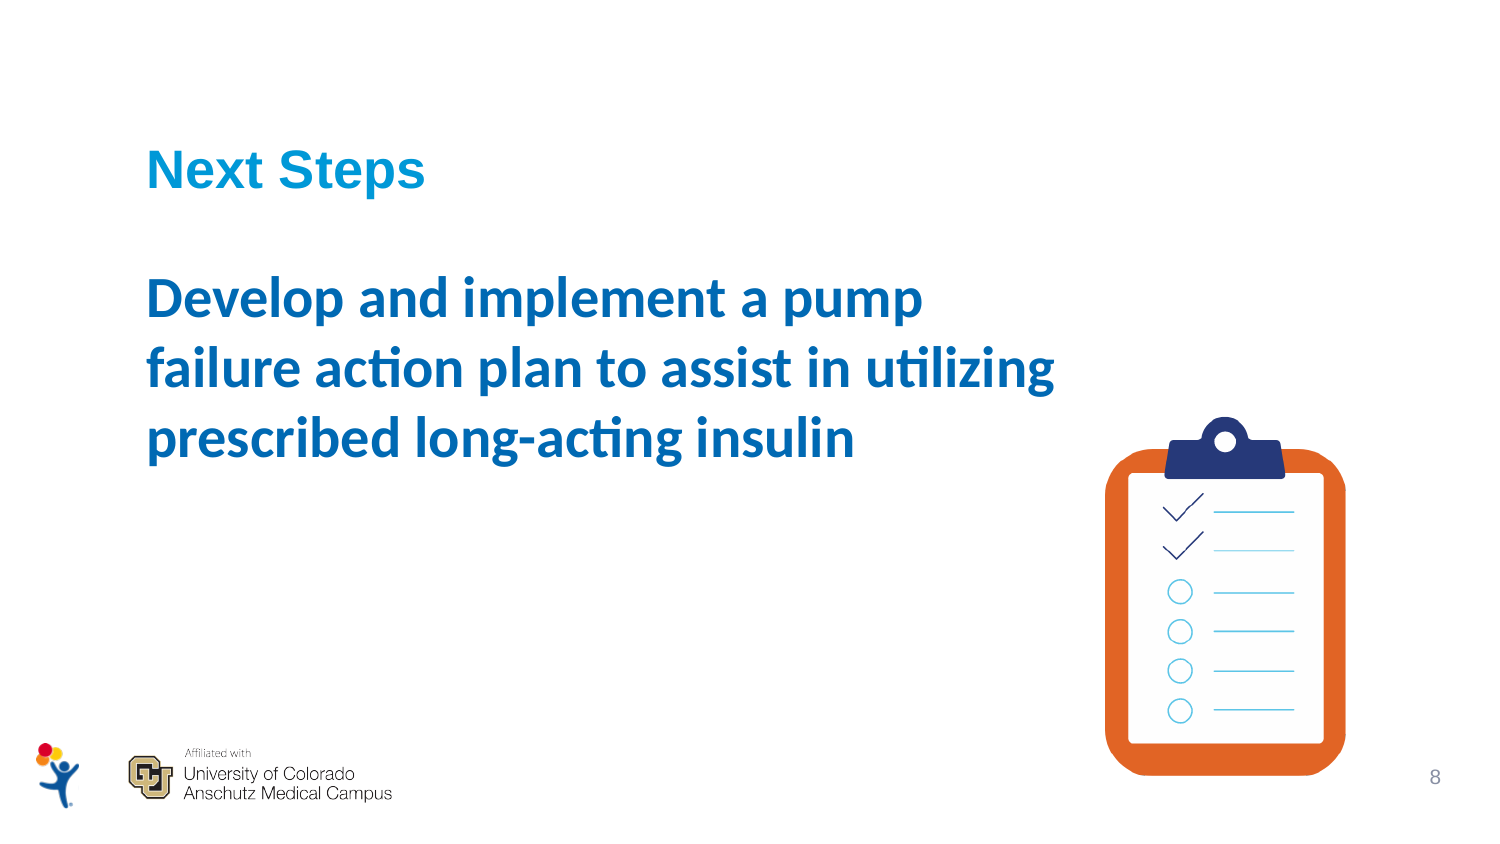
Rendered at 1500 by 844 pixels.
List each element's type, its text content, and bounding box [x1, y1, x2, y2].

list Next Steps [276, 0, 1075, 207]
slide_number ‹#› [1105, 753, 1456, 799]
text_box Develop and implement a pump failure action plan to assist in utilizing prescribed long-acting insulin [131, 251, 1075, 760]
picture [126, 746, 394, 805]
text_box [25, 0, 276, 227]
picture [36, 743, 79, 810]
picture [1105, 415, 1346, 777]
